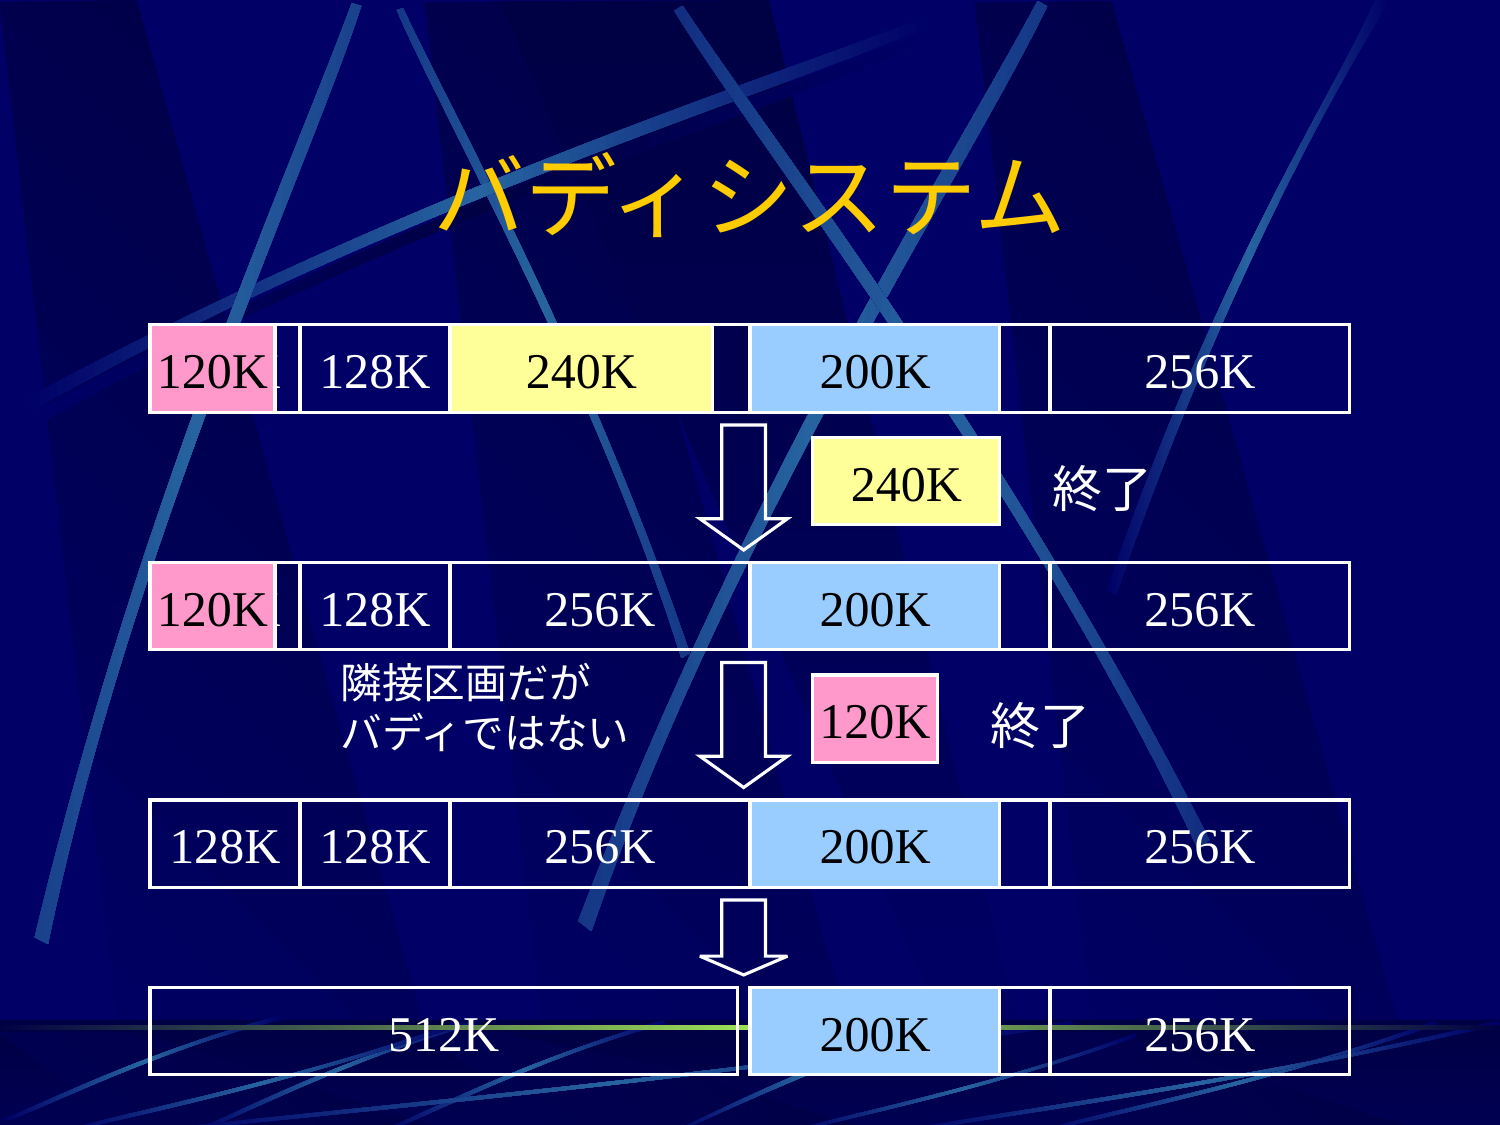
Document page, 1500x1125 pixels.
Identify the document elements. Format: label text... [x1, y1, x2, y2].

text_box 128K [299, 324, 449, 413]
text_box 256K [713, 324, 749, 413]
text_box 256K [1000, 324, 1049, 413]
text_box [149, 899, 1351, 1076]
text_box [149, 662, 1351, 888]
text_box 120K [150, 324, 275, 413]
title バディシステム [112, 131, 1388, 257]
text_box 240K [450, 324, 713, 413]
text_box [149, 424, 1351, 651]
text_box 200K [750, 324, 1000, 413]
text_box 256K [1049, 324, 1350, 413]
text_box 128K [275, 324, 299, 413]
